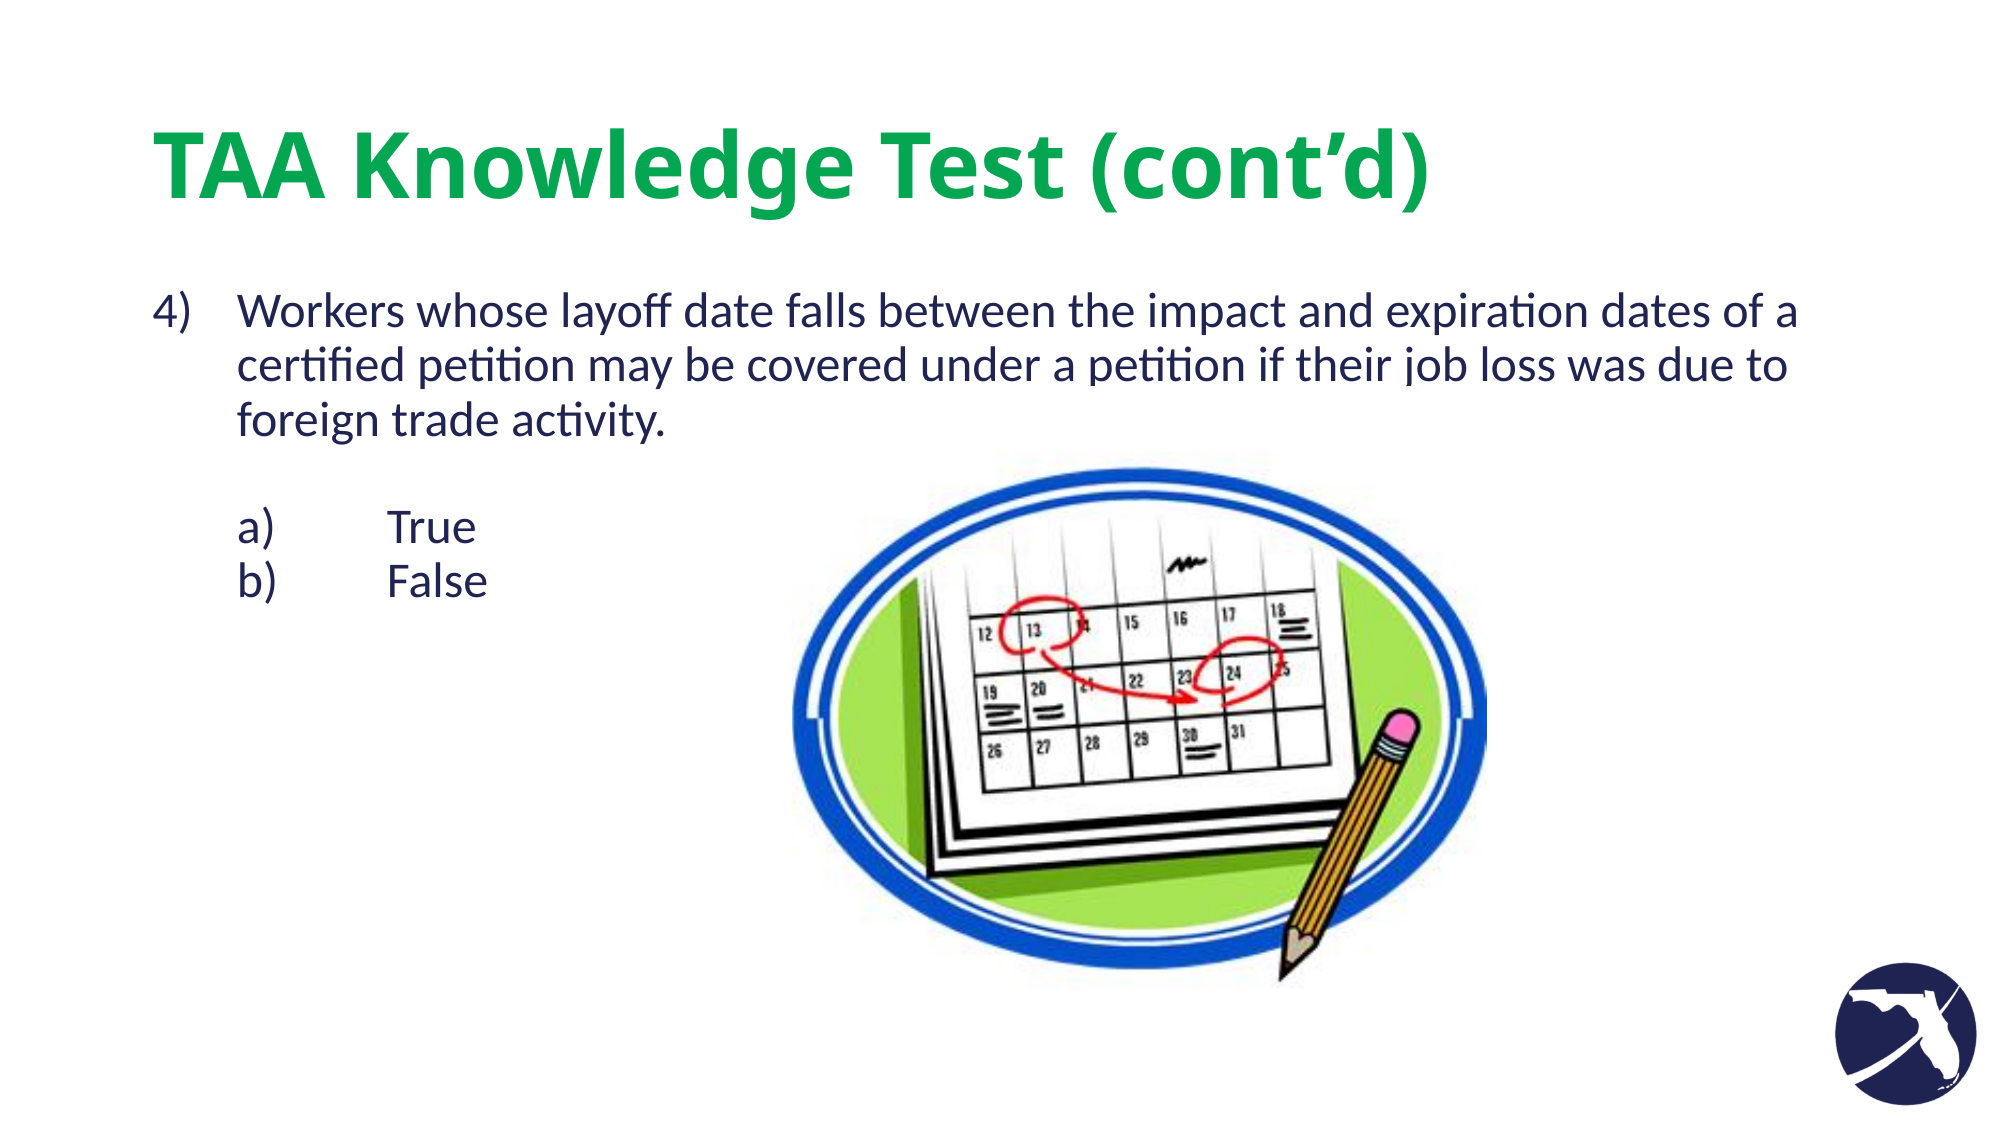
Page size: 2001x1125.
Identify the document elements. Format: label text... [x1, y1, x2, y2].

picture [792, 386, 1487, 1066]
list Workers whose layoff date falls between the impact and expiration dates of a certified petition may be covered under a petition if their job loss was due to foreign trade activity. a) True b) False [137, 277, 1863, 1037]
title TAA Knowledge Test (cont’d) [137, 59, 1863, 277]
picture [1834, 961, 1979, 1109]
